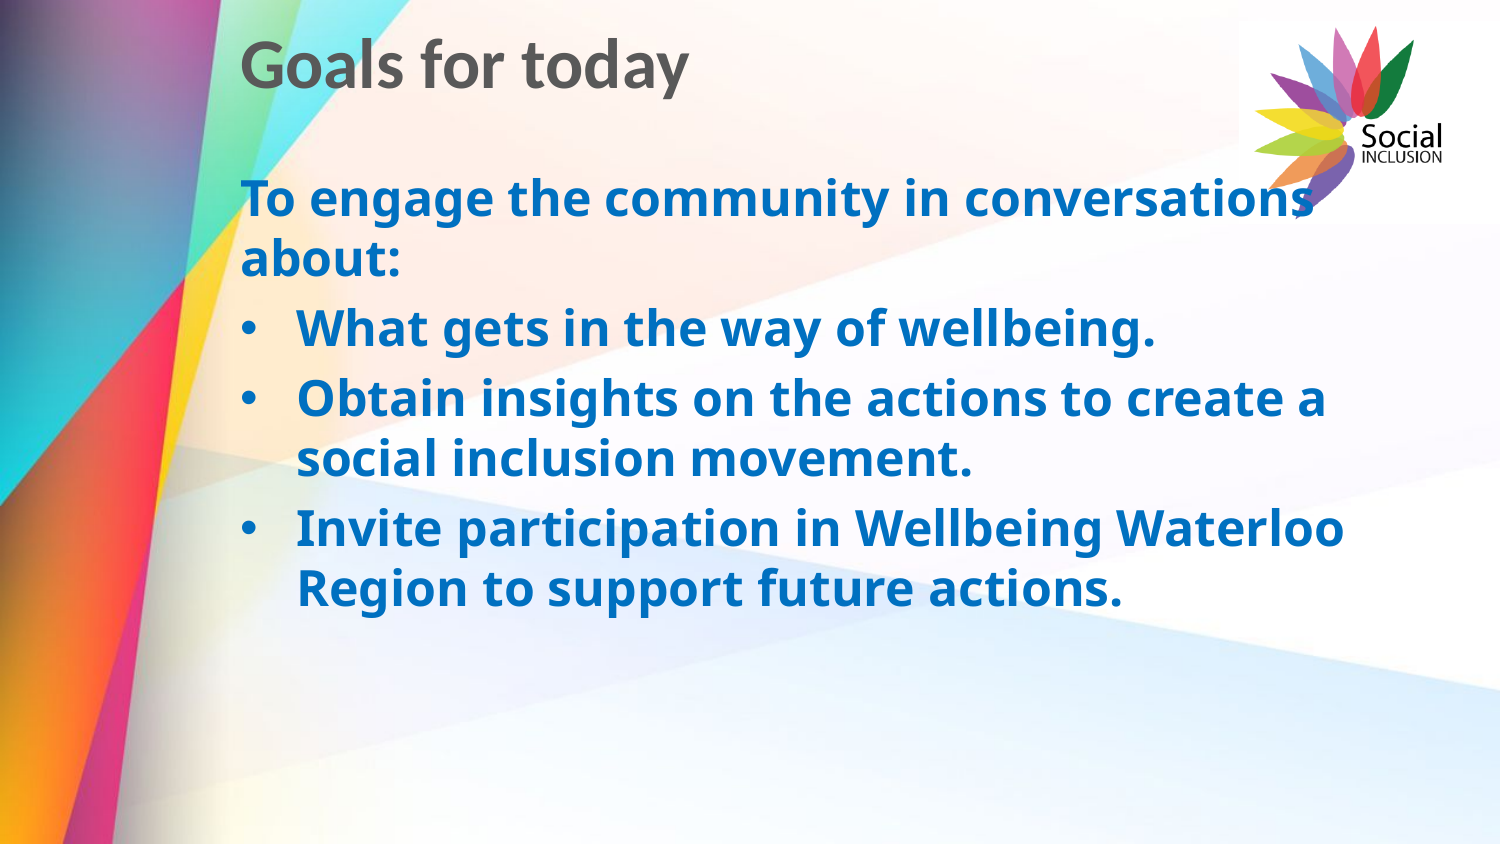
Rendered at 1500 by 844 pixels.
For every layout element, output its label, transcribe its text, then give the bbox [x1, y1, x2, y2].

list To engage the community in conversations about: What gets in the way of wellbeing. Obtain insights on the actions to create a social inclusion movement. Invite participation in Wellbeing Waterloo Region to support future actions. [225, 159, 1425, 717]
title Goals for today [225, 9, 1425, 110]
picture [0, 0, 1500, 844]
